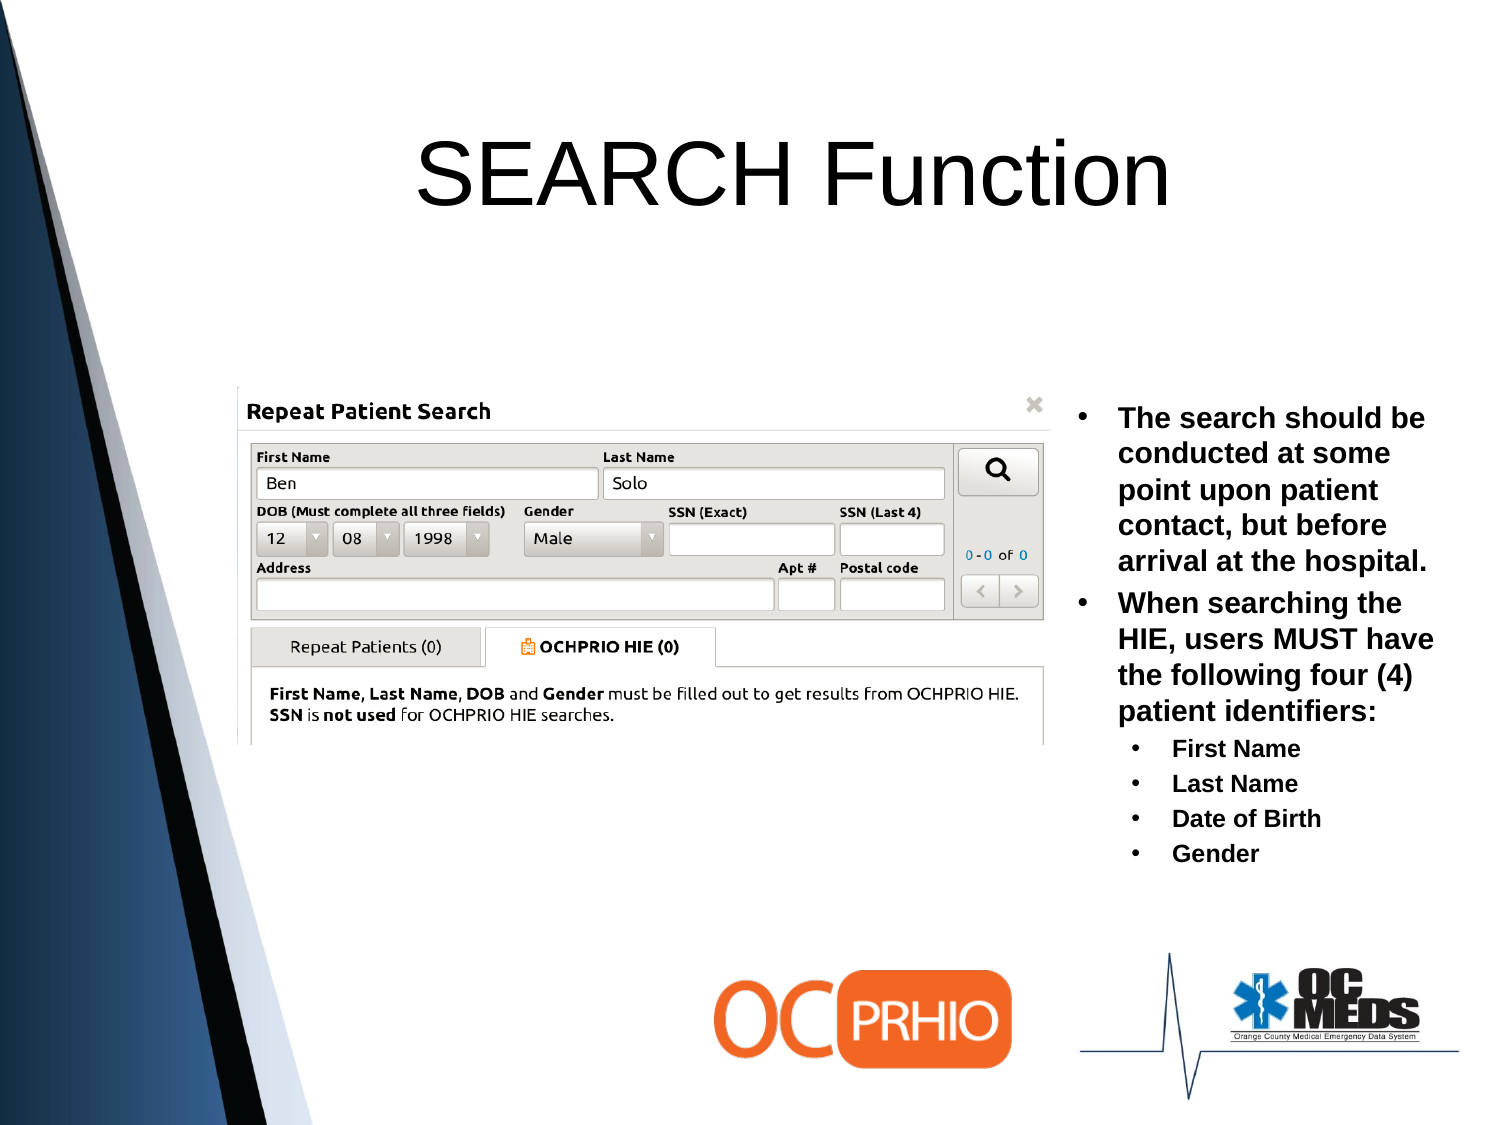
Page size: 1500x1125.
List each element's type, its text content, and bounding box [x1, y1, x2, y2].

list The search should be conducted at some point upon patient contact, but before arrival at the hospital. When searching the HIE, users MUST have the following four (4) patient identifiers: First Name Last Name Date of Birth Gender [1062, 348, 1470, 888]
title SEARCH Function [121, 87, 1467, 251]
picture [0, 0, 1500, 1125]
